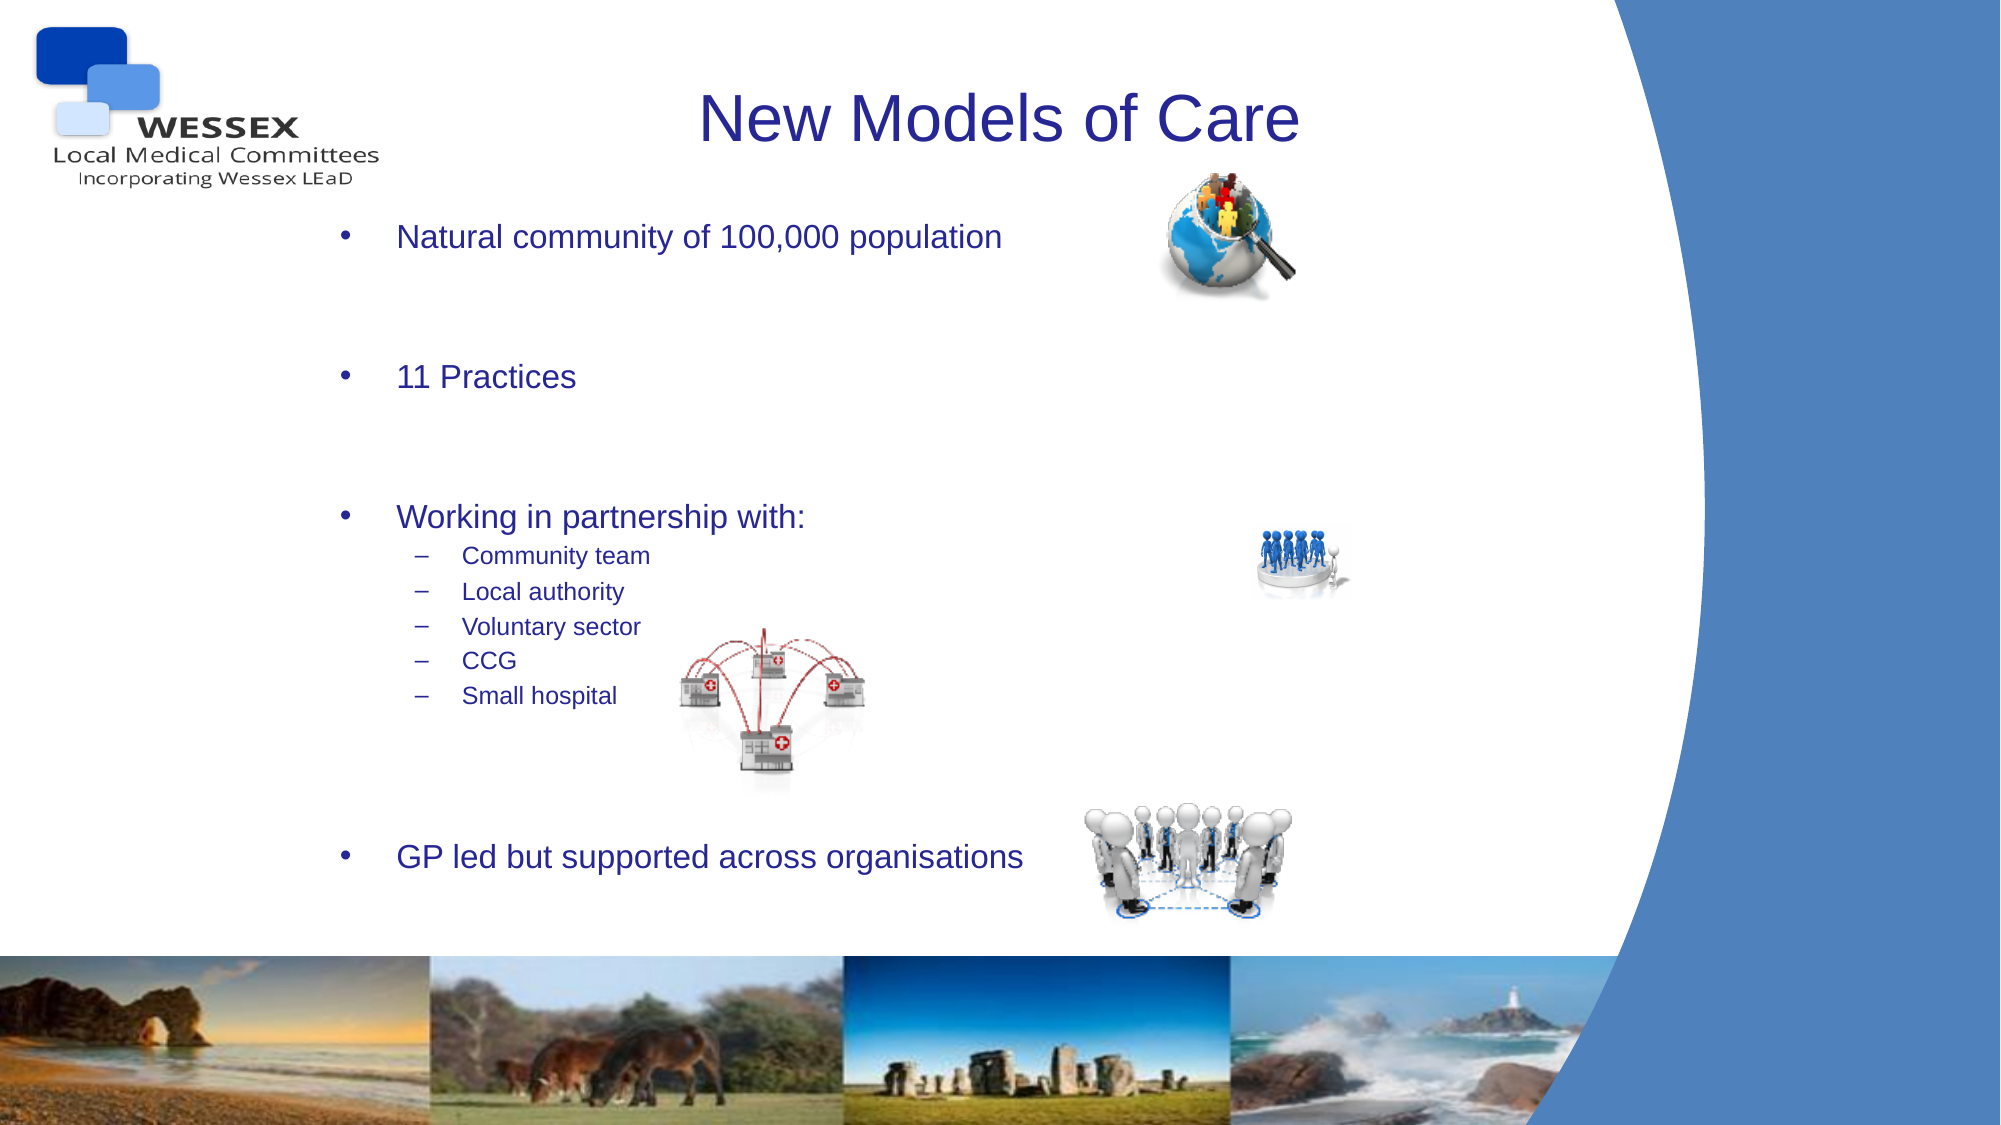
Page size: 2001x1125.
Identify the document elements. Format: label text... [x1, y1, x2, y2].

title New Models of Care [385, 20, 1615, 208]
picture [1153, 172, 1303, 303]
picture [1079, 798, 1299, 936]
picture [668, 624, 871, 800]
picture [1251, 524, 1352, 601]
list Natural community of 100,000 population 11 Practices Working in partnership with: Community team Local authority Voluntary sector CCG Small hospital GP led but supported across organisations [324, 208, 1449, 941]
